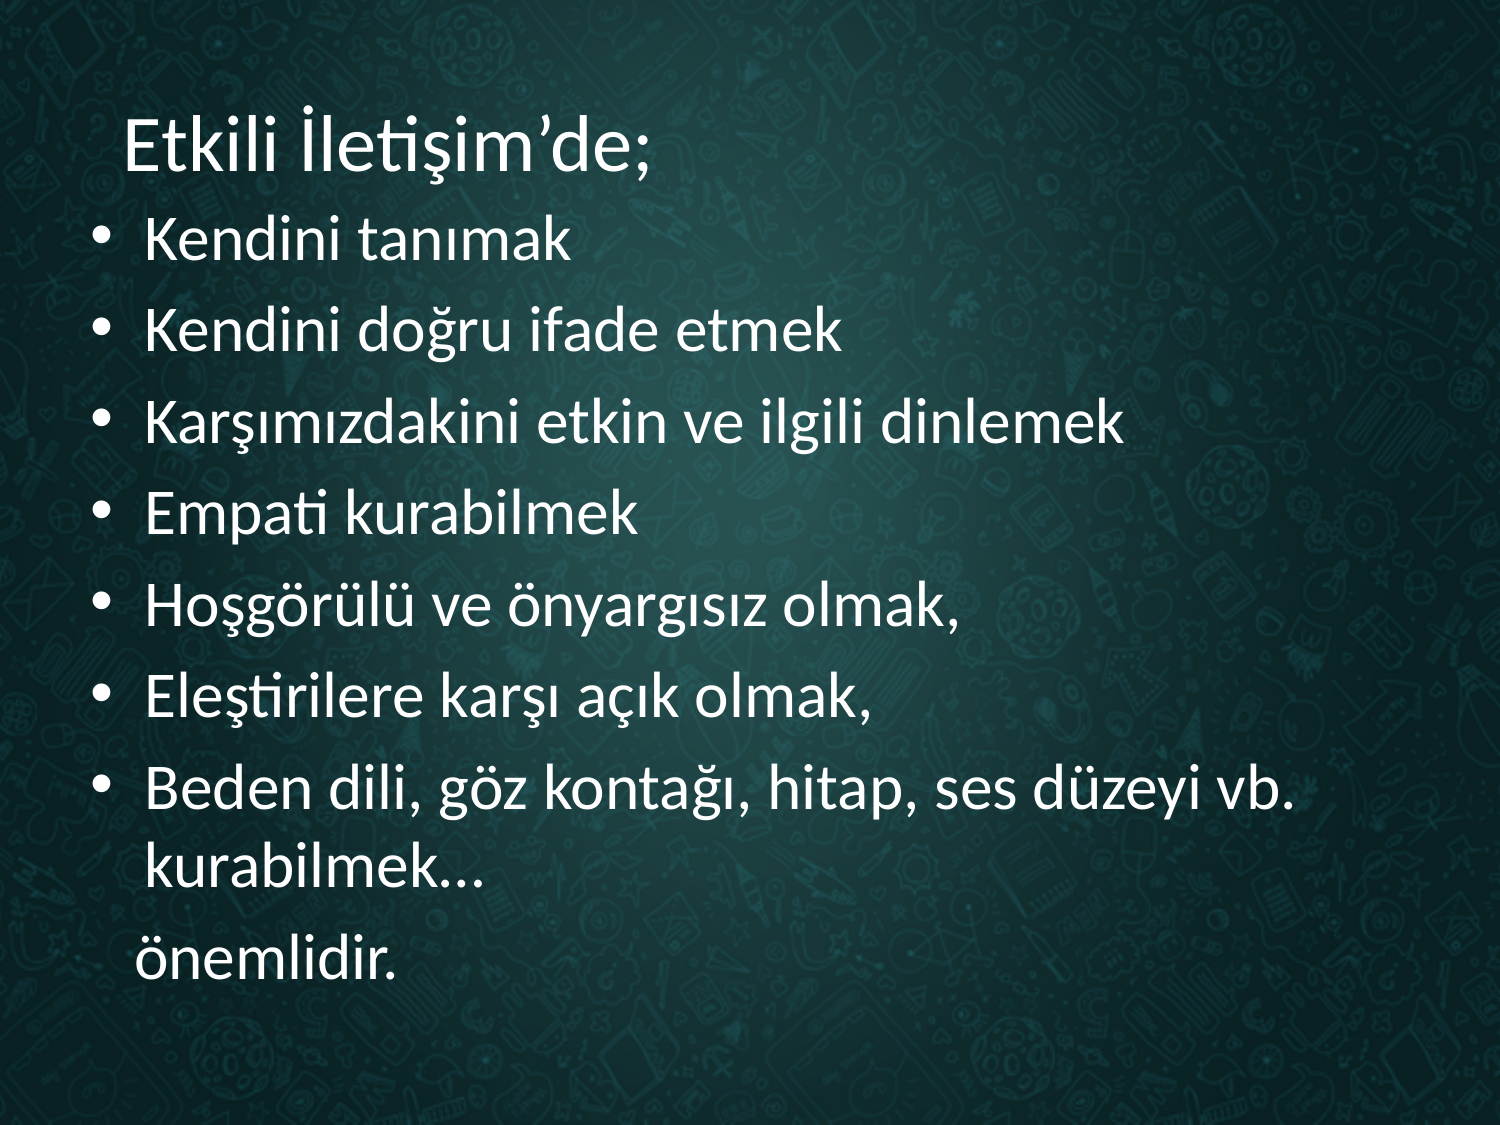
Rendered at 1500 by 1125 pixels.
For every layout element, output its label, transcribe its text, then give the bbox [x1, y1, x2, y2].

title Etkili İletişim’de; [75, 45, 704, 187]
picture [0, 0, 1500, 1125]
list Kendini tanımak Kendini doğru ifade etmek Karşımızdakini etkin ve ilgili dinlemek Empati kurabilmek Hoşgörülü ve önyargısız olmak, Eleştirilere karşı açık olmak, Beden dili, göz kontağı, hitap, ses düzeyi vb. kurabilmek… önemlidir. [75, 187, 1425, 1005]
